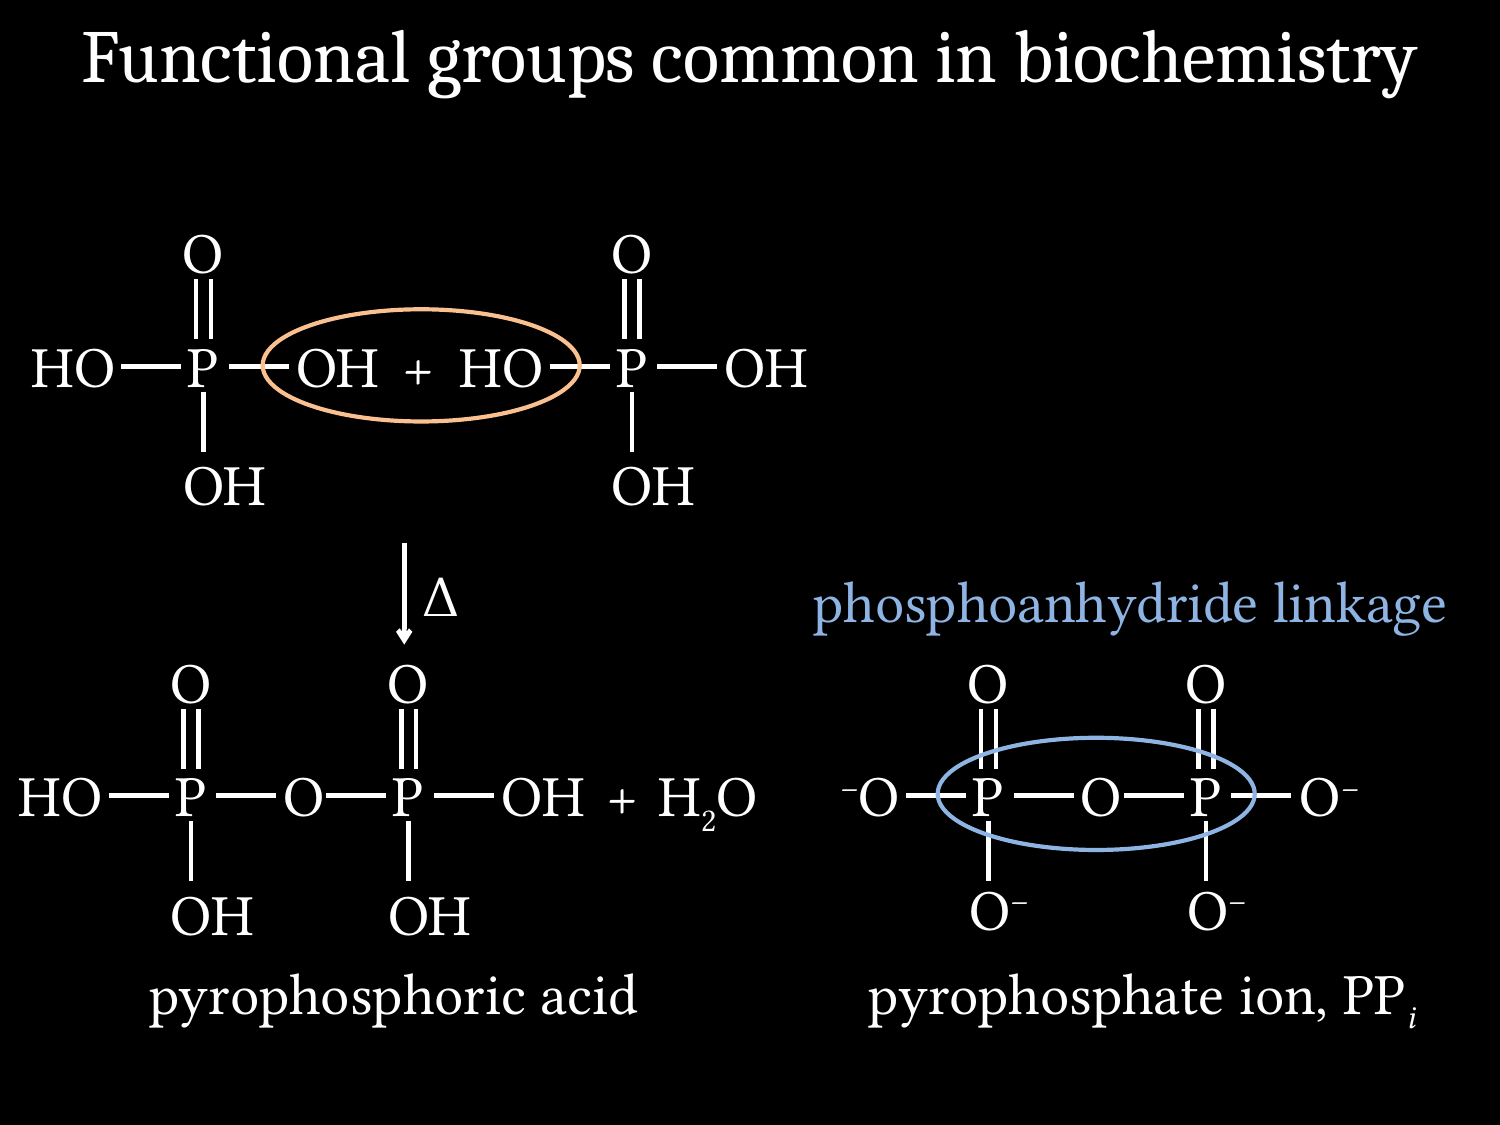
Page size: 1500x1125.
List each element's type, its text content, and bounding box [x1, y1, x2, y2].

text_box Δ [407, 550, 475, 636]
text_box OH [501, 758, 585, 829]
text_box OH [724, 329, 809, 400]
text_box HO [31, 329, 116, 400]
text_box P [175, 758, 207, 829]
text_box O [967, 644, 1010, 715]
text_box pyrophosphoric acid [134, 948, 653, 1034]
text_box HO [18, 758, 103, 829]
text_box OH [388, 876, 473, 947]
text_box OH [170, 876, 255, 947]
text_box O– [1187, 871, 1247, 942]
text_box O [283, 758, 325, 829]
text_box O [611, 215, 653, 286]
text_box P [392, 758, 425, 829]
text_box H2O [658, 758, 758, 839]
text_box pyrophosphate ion, PPi [853, 948, 1431, 1044]
text_box OH [611, 447, 696, 518]
text_box OH [183, 447, 267, 518]
title Functional groups common in biochemistry [0, 0, 1500, 126]
text_box O [182, 215, 225, 286]
text_box P [616, 329, 648, 400]
text_box O– [969, 871, 1030, 942]
text_box O [1185, 644, 1227, 715]
text_box phosphoanhydride linkage [798, 556, 1464, 642]
text_box [260, 307, 582, 424]
text_box P [187, 329, 220, 400]
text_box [183, 708, 199, 769]
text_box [400, 708, 417, 769]
text_box –O [840, 758, 901, 829]
text_box O [388, 644, 430, 715]
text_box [1198, 708, 1214, 769]
text_box O [170, 644, 212, 715]
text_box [195, 279, 212, 340]
text_box + [606, 758, 639, 829]
text_box O– [1300, 758, 1360, 829]
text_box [980, 708, 997, 769]
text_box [624, 279, 640, 340]
text_box [935, 735, 1257, 853]
